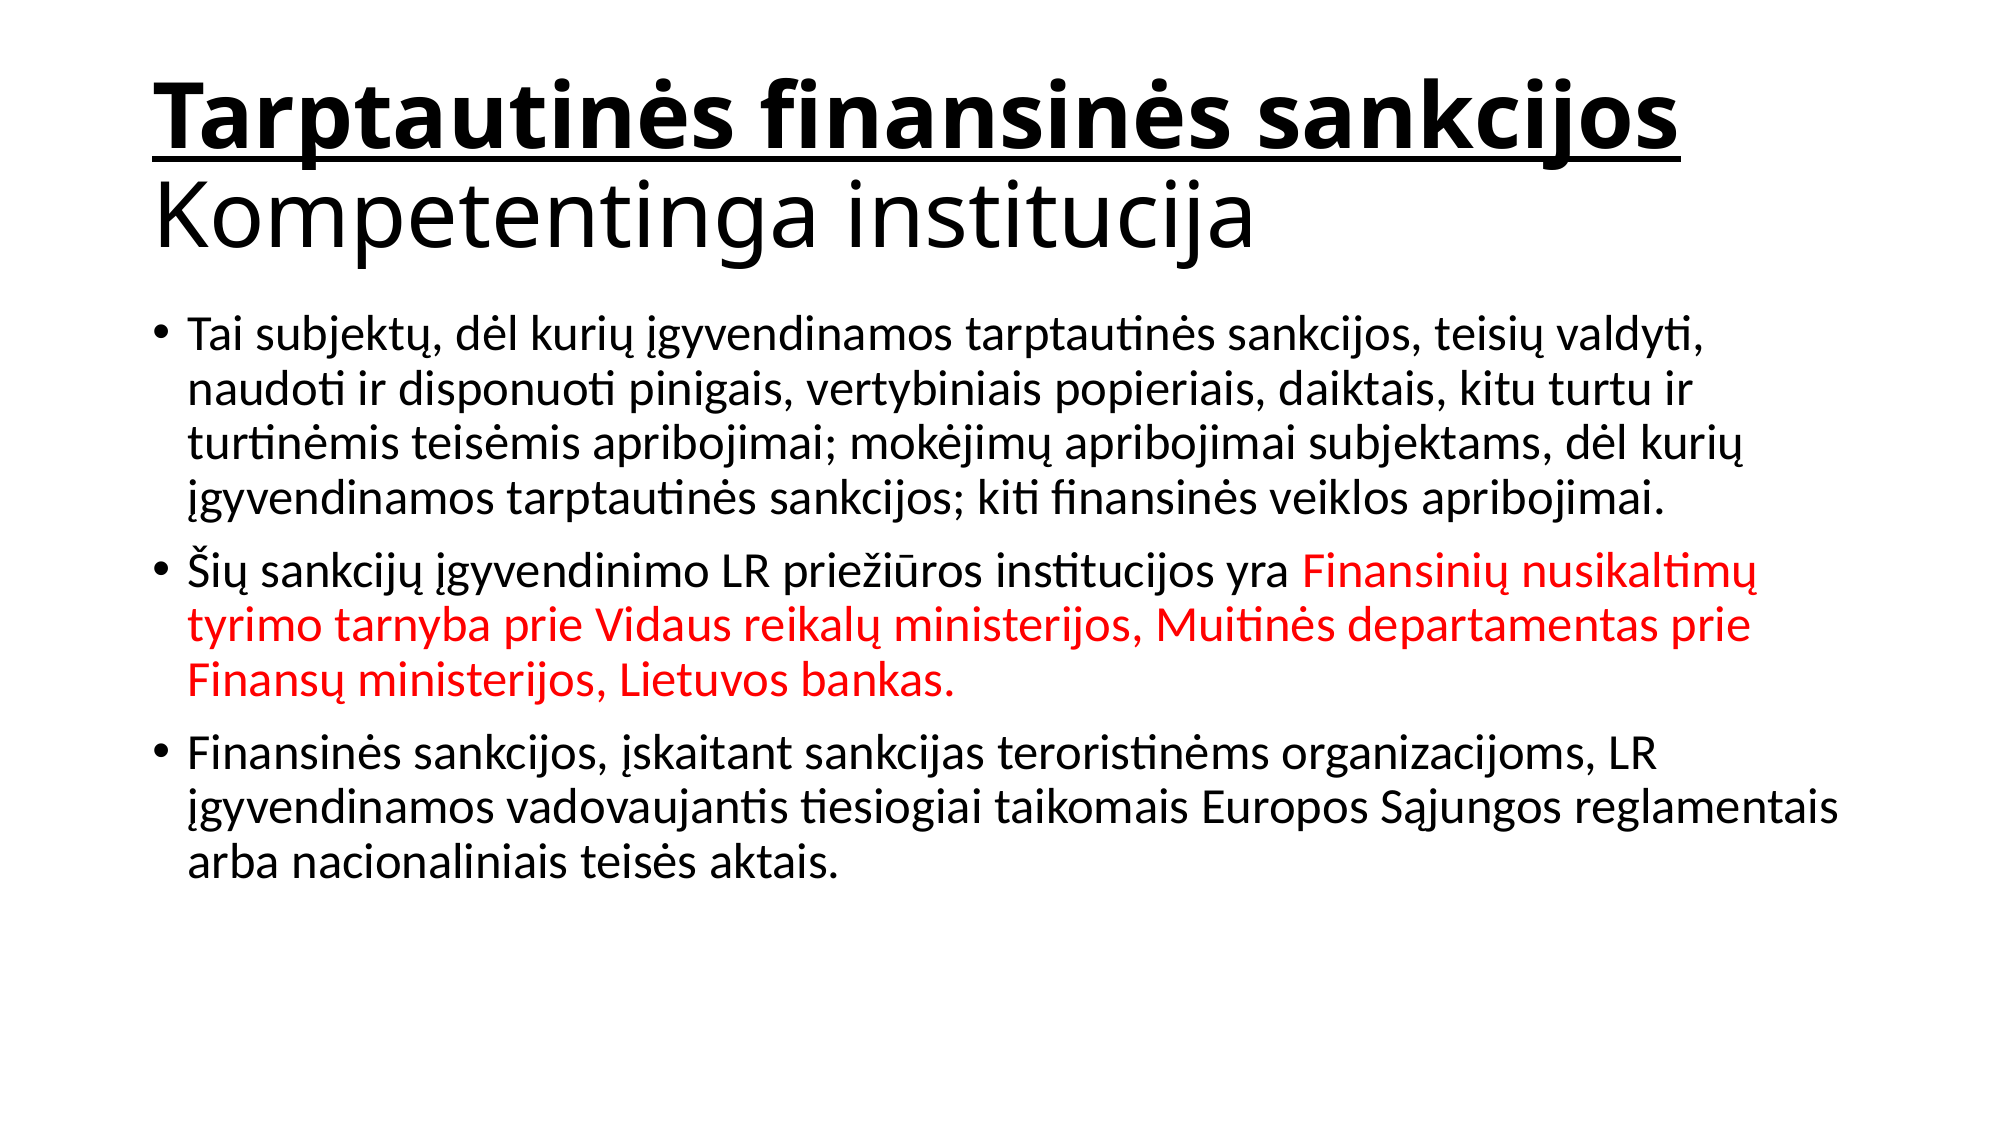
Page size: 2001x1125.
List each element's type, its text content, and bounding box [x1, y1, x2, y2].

list Tai subjektų, dėl kurių įgyvendinamos tarptautinės sankcijos, teisių valdyti, naudoti ir disponuoti pinigais, vertybiniais popieriais, daiktais, kitu turtu ir turtinėmis teisėmis apribojimai; mokėjimų apribojimai subjektams, dėl kurių įgyvendinamos tarptautinės sankcijos; kiti finansinės veiklos apribojimai. Šių sankcijų įgyvendinimo LR priežiūros institucijos yra Finansinių nusikaltimų tyrimo tarnyba prie Vidaus reikalų ministerijos, Muitinės departamentas prie Finansų ministerijos, Lietuvos bankas. Finansinės sankcijos, įskaitant sankcijas teroristinėms organizacijoms, LR įgyvendinamos vadovaujantis tiesiogiai taikomais Europos Sąjungos reglamentais arba nacionaliniais teisės aktais. [137, 299, 1863, 1014]
title Tarptautinės finansinės sankcijos Kompetentinga institucija [137, 59, 1863, 278]
